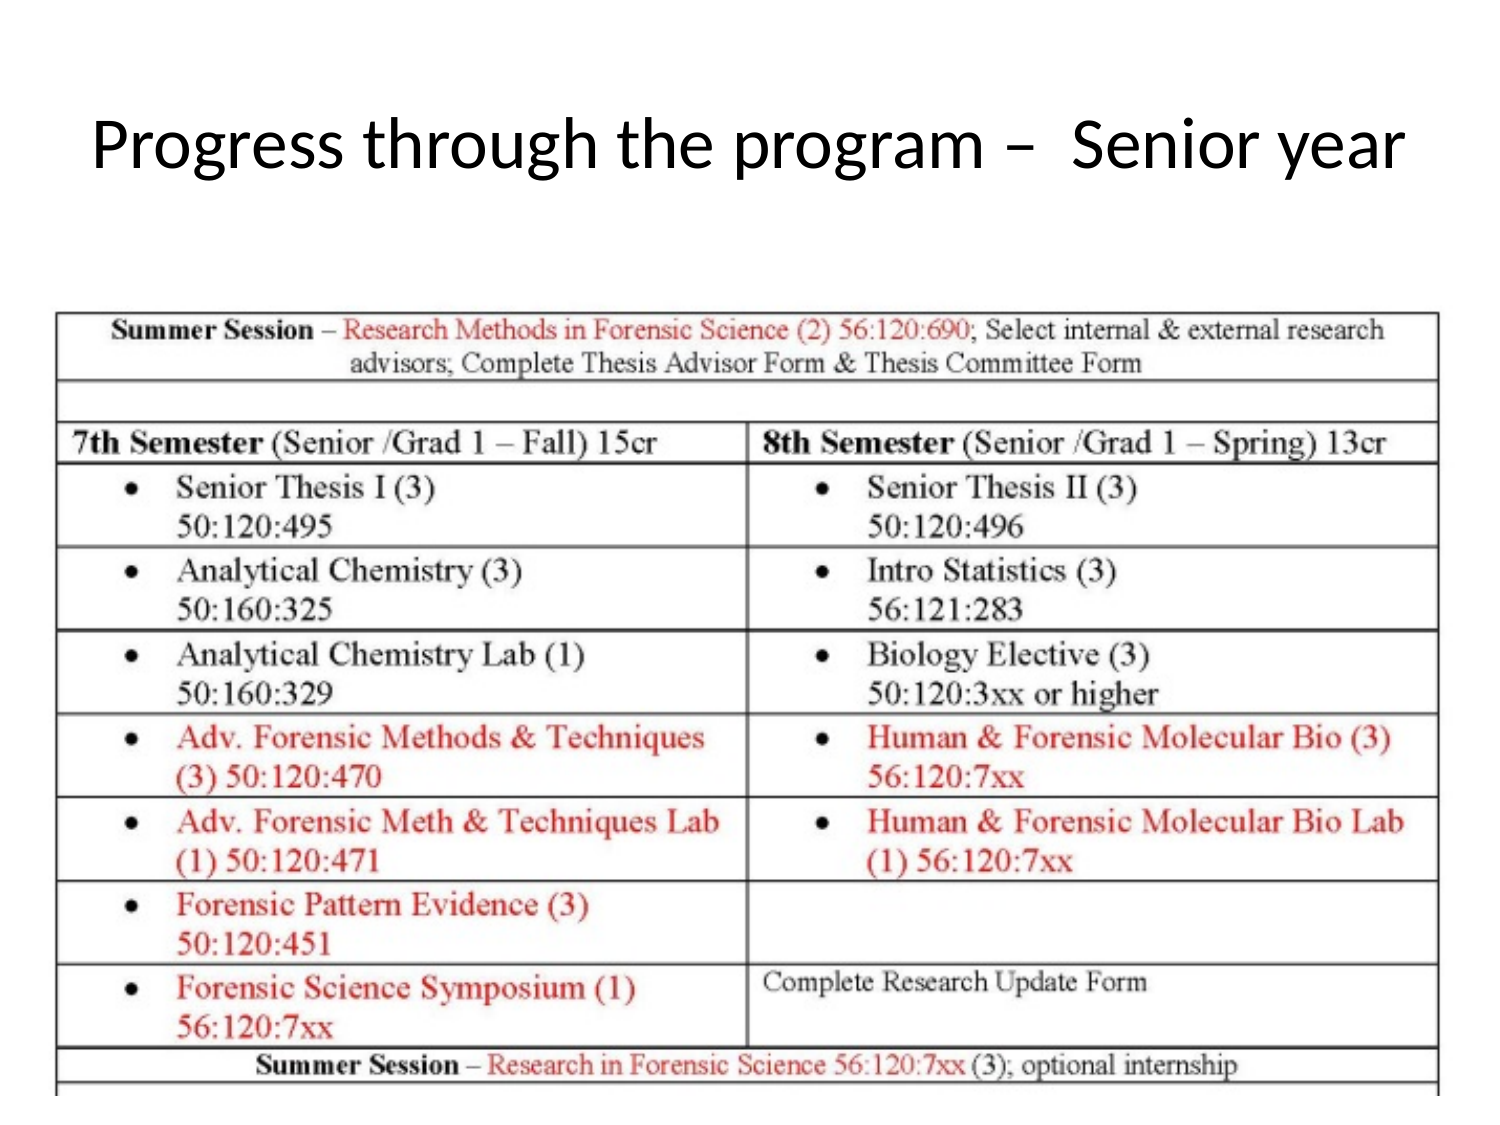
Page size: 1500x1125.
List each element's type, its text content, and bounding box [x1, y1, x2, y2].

title Progress through the program – Senior year [75, 45, 1425, 233]
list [37, 274, 1468, 1096]
